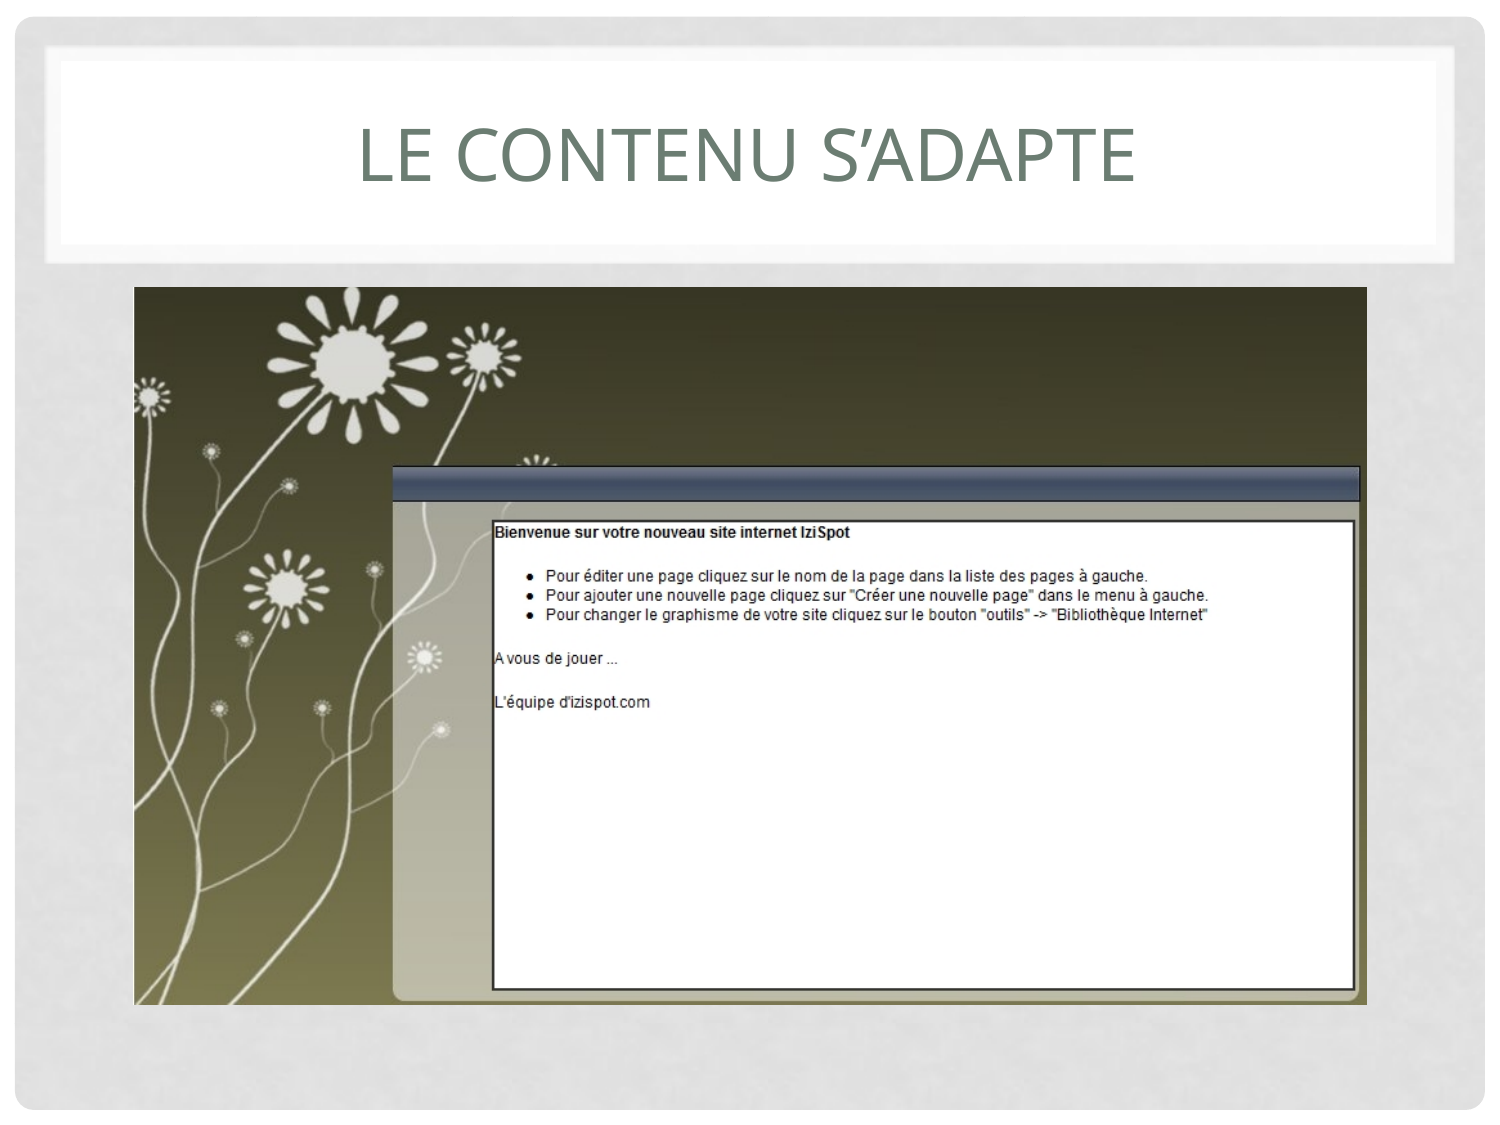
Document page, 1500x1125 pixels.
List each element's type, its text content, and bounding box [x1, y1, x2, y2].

title Le contenu s’adapte [69, 66, 1425, 238]
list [133, 287, 1367, 1006]
